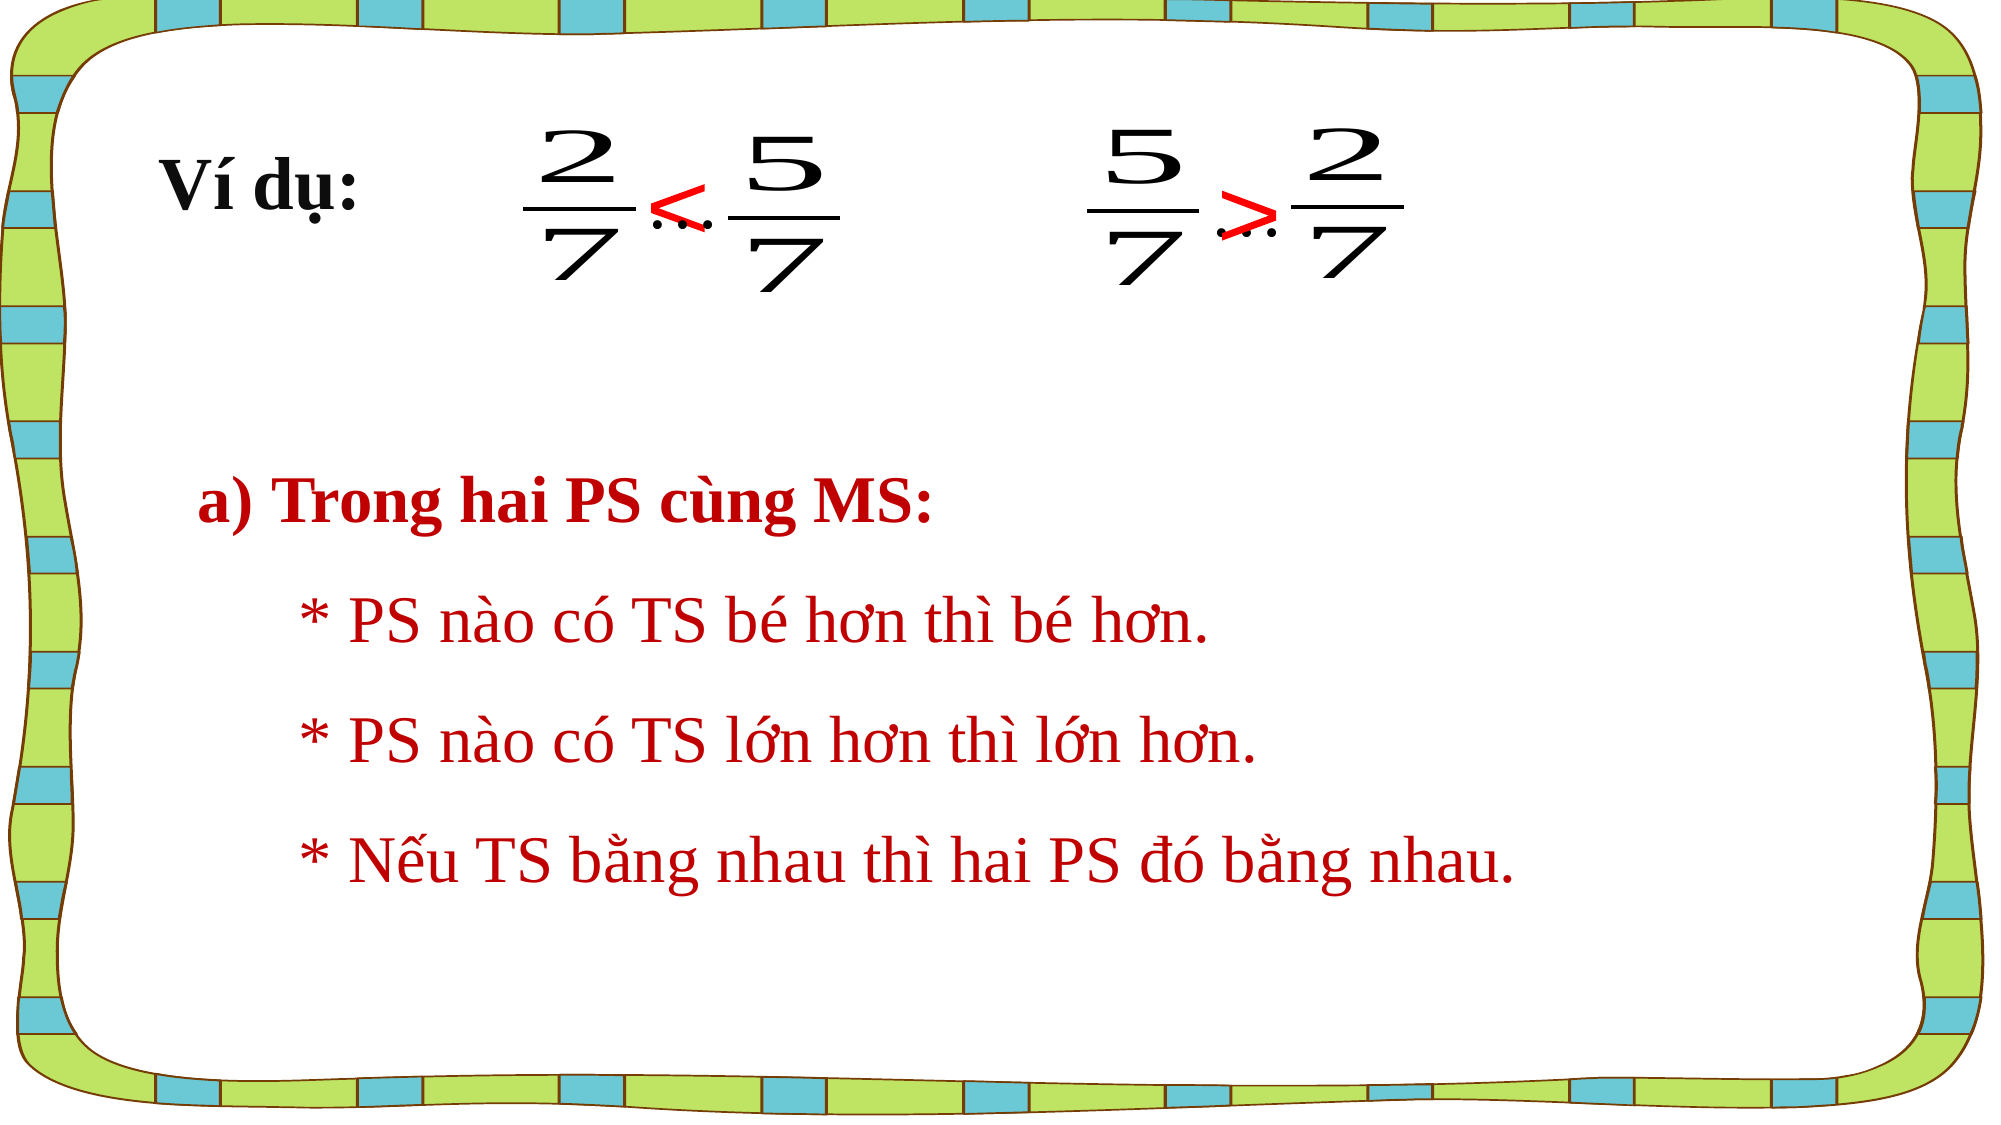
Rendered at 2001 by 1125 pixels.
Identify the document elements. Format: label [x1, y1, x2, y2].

text_box [0, 0, 2000, 1125]
